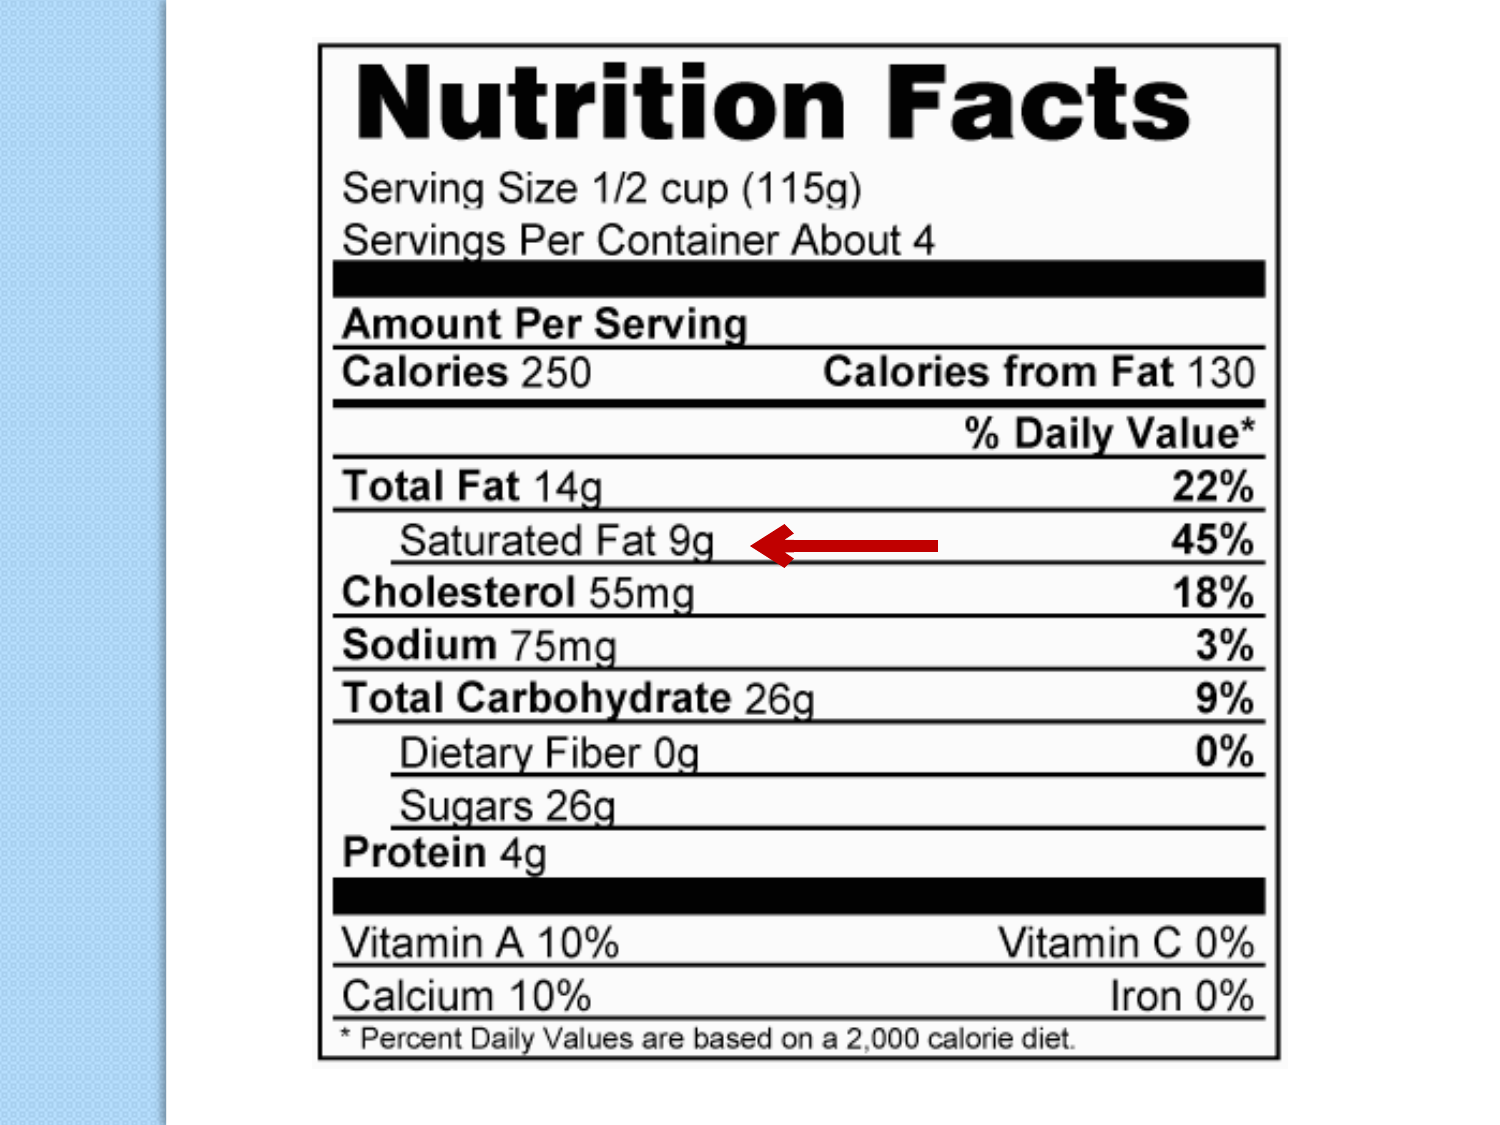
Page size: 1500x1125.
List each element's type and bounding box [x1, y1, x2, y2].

picture [312, 37, 1288, 1069]
